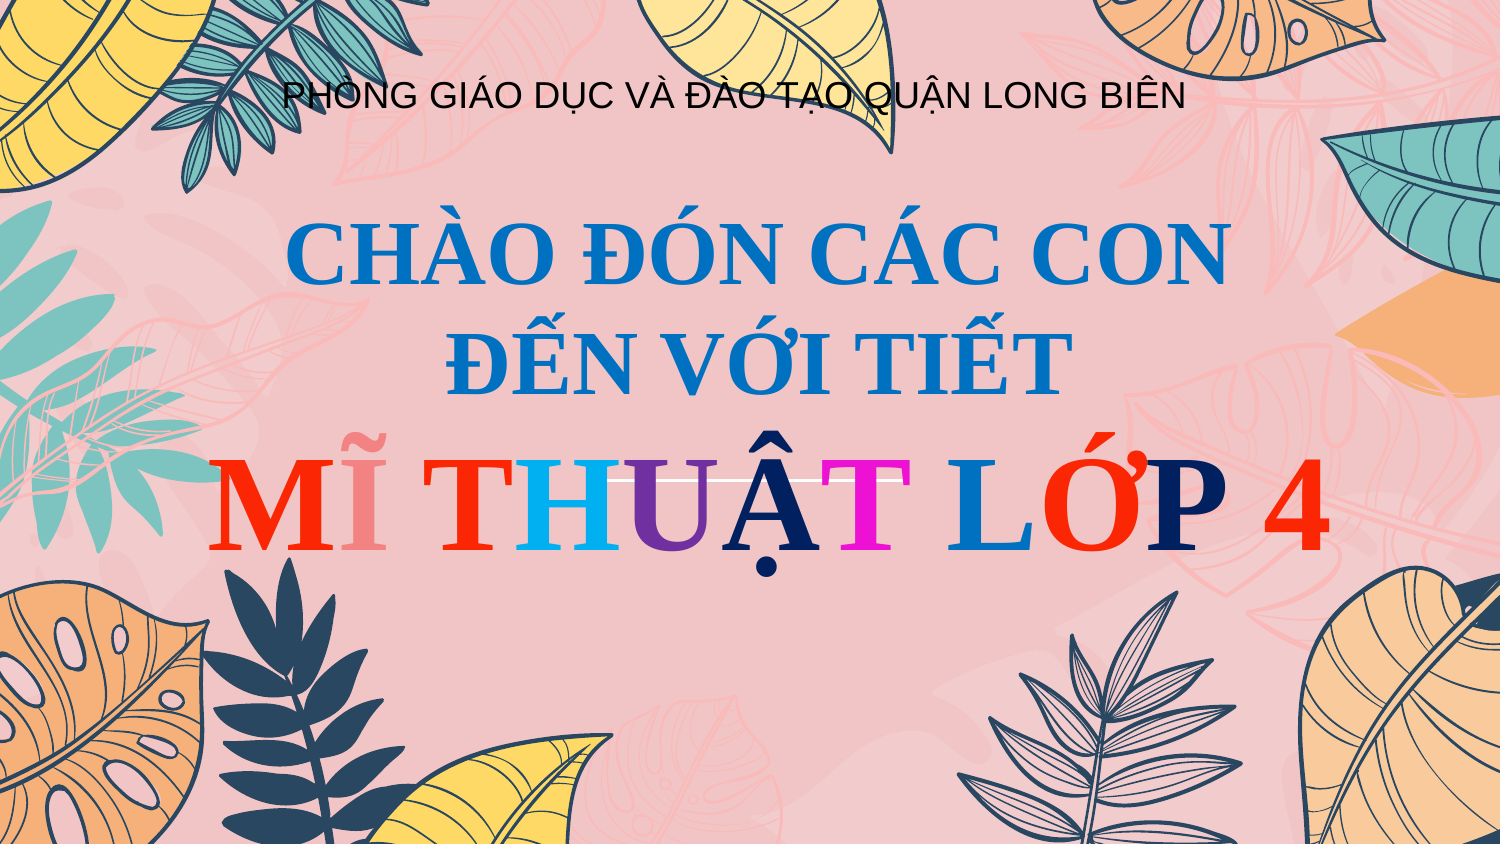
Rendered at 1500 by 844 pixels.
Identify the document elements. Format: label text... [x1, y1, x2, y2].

text_box PHÒNG GIÁO DỤC VÀ ĐÀO TẠO QUẬN LONG BIÊN [234, 72, 1235, 124]
text_box CHÀO ĐÓN CÁC CON ĐẾN VỚI TIẾT MĨ THUẬT LỚP 4 [40, 185, 1500, 585]
